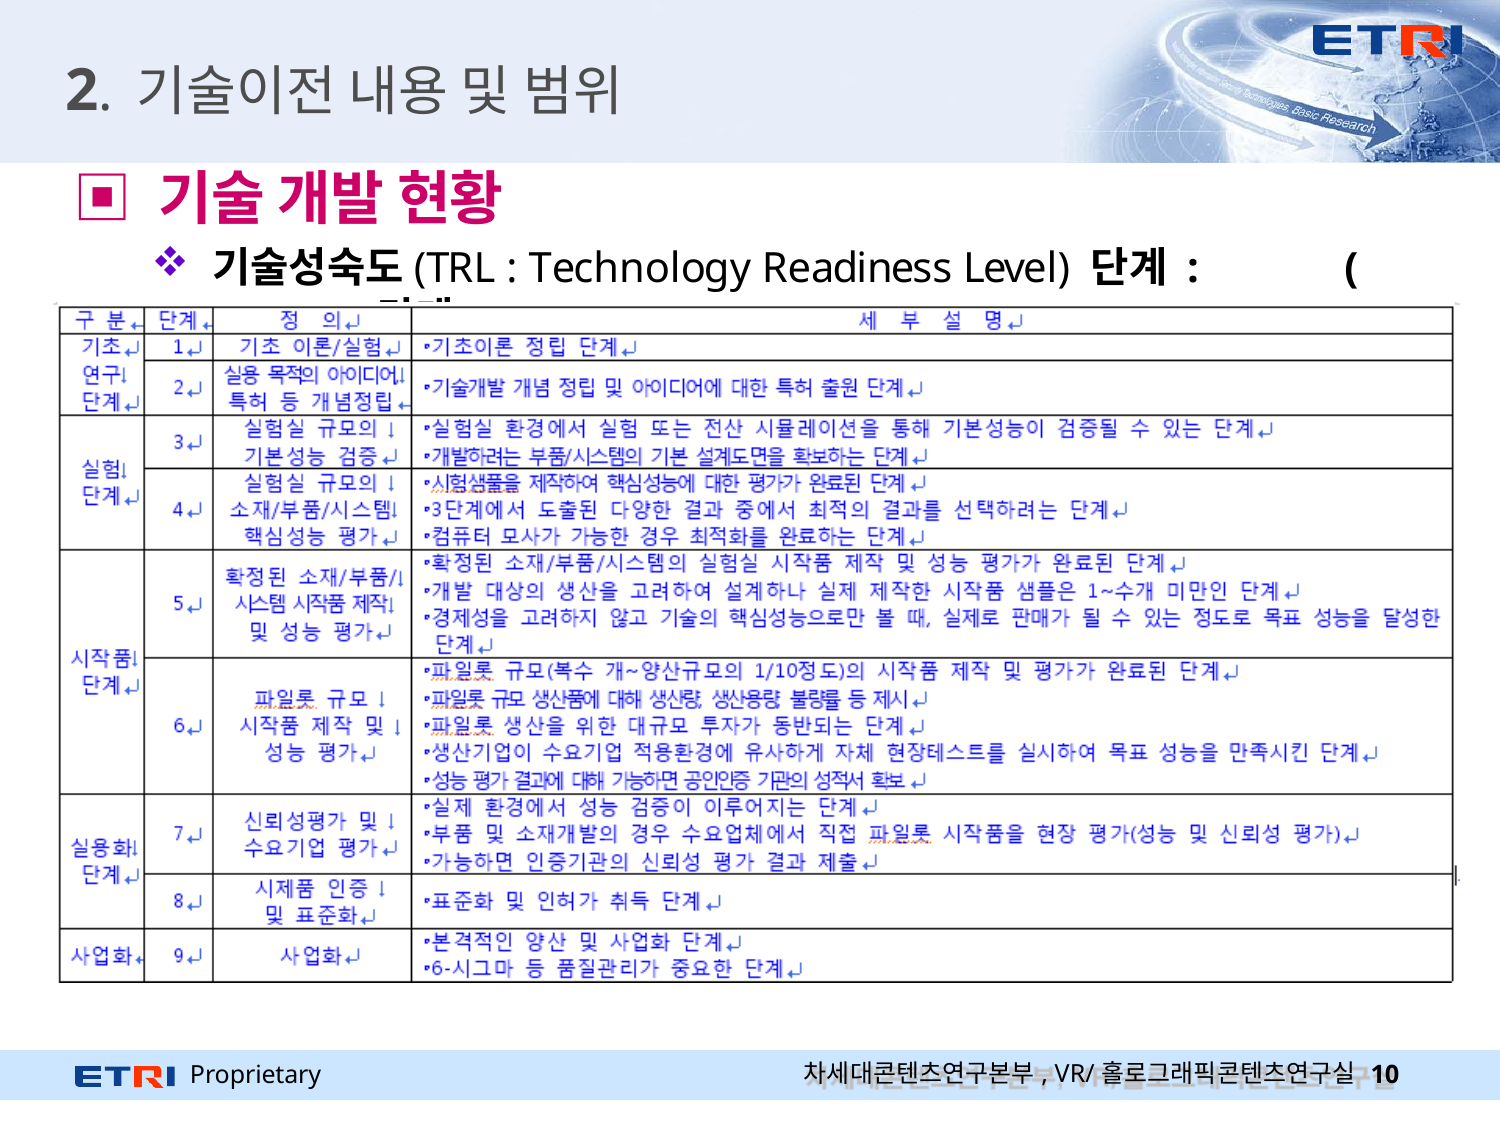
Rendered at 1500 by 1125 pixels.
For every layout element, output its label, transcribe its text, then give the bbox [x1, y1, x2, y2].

slide_number 차세대콘텐츠연구본부, VR/홀로그래픽콘텐츠연구실 10 [801, 1060, 1442, 1125]
footer Proprietary [187, 1059, 330, 1125]
picture [0, 0, 1500, 163]
picture [53, 302, 1460, 983]
picture [75, 1066, 101, 1087]
picture [134, 1066, 164, 1088]
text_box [787, 1050, 1414, 1109]
title 2. 기술이전 내용 및 범위 [62, 53, 677, 242]
text_box ▣ 기술 개발 현황 기술성숙도(TRL : Technology Readiness Level) 단계 : ( 5 )단계 [71, 146, 1397, 300]
